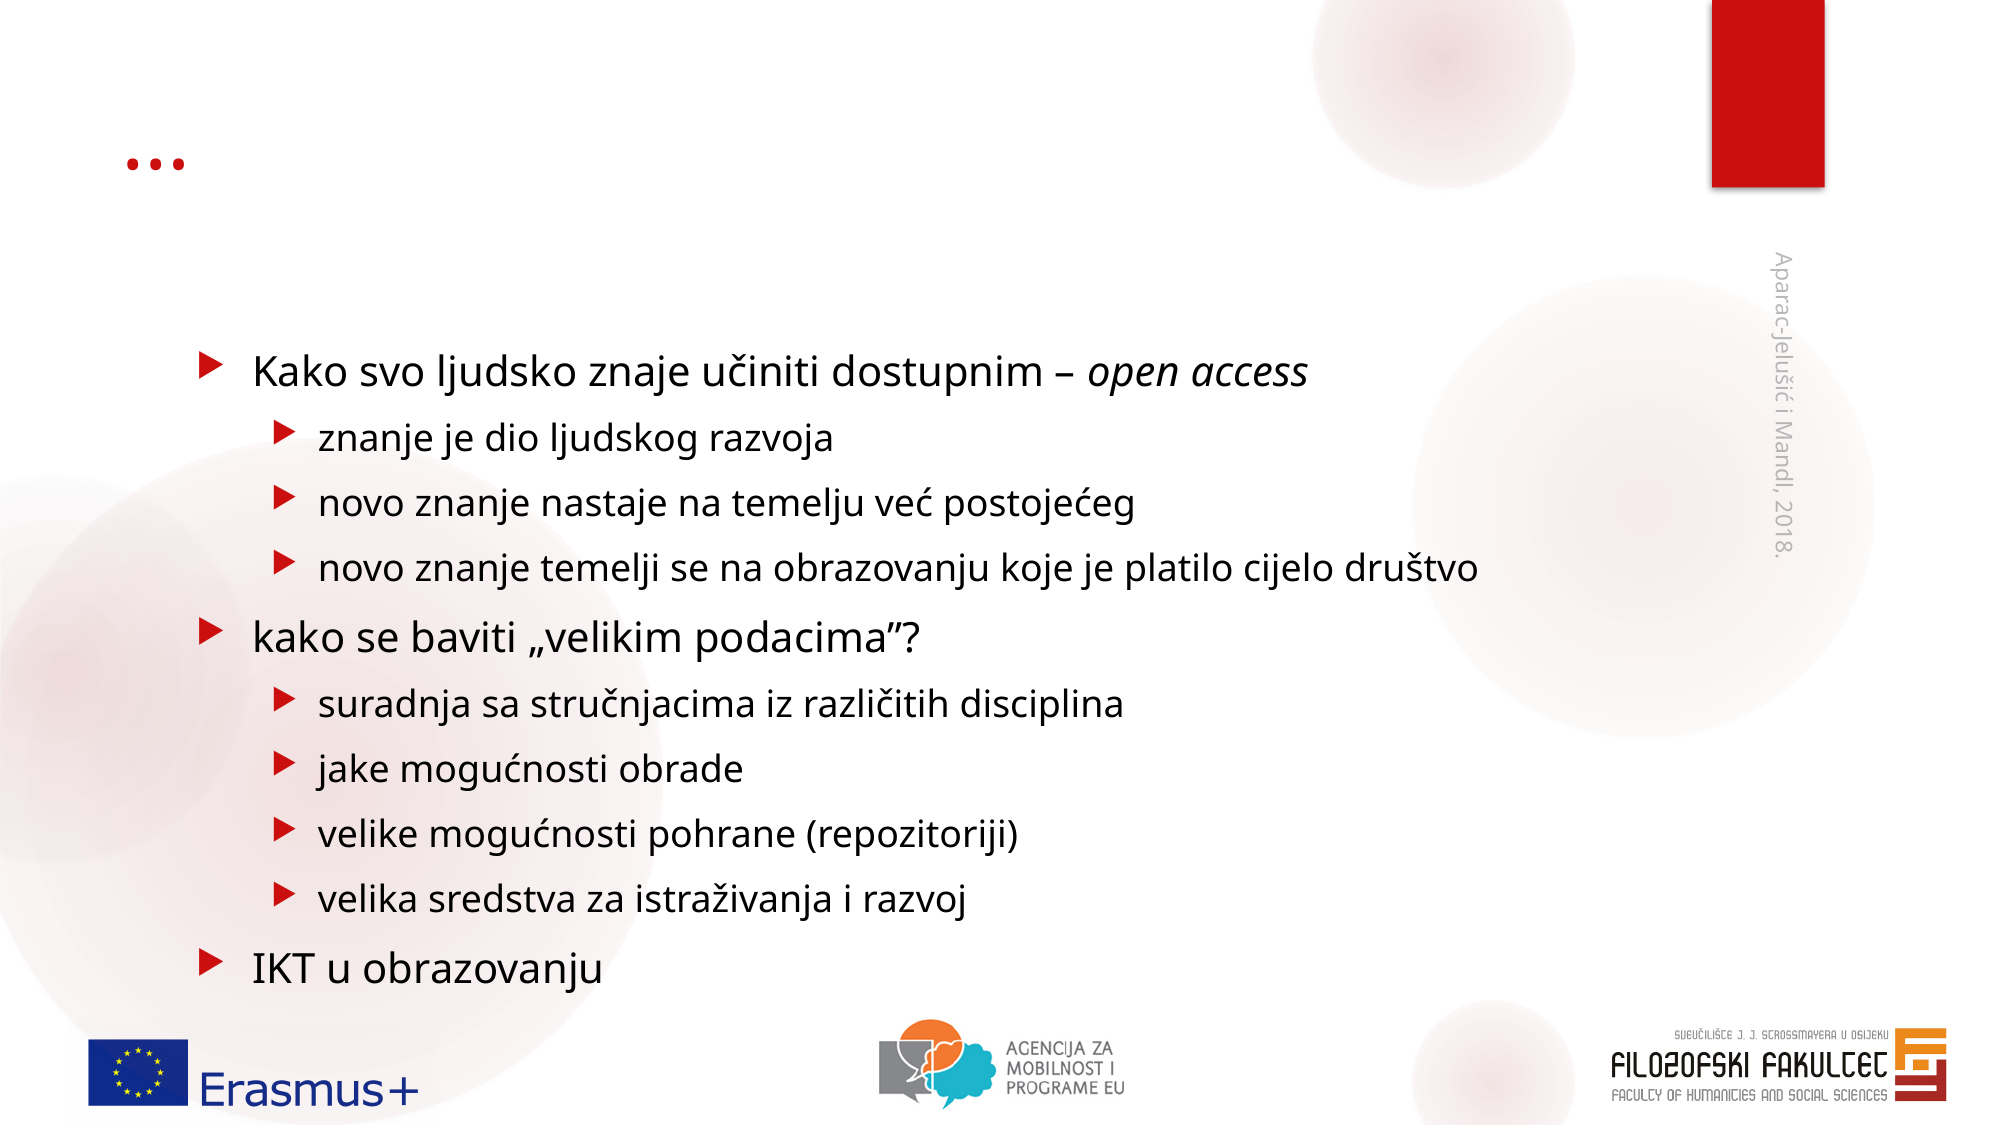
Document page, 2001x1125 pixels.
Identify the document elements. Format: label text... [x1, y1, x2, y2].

footer Aparac-Jelušić i Mandl, 2018. [1760, 237, 1811, 871]
picture [1610, 1017, 1951, 1112]
picture [879, 1025, 1140, 1125]
picture [69, 1020, 437, 1125]
list Kako svo ljudsko znaje učiniti dostupnim – open access znanje je dio ljudskog razvoja novo znanje nastaje na temelju već postojećeg novo znanje temelji se na obrazovanju koje je platilo cijelo društvo kako se baviti „velikim podacima”? suradnja sa stručnjacima iz različitih disciplina jake mogućnosti obrade velike mogućnosti pohrane (repozitoriji) velika sredstva za istraživanja i razvoj IKT u obrazovanju [181, 336, 1649, 1025]
title … [106, 74, 1649, 304]
